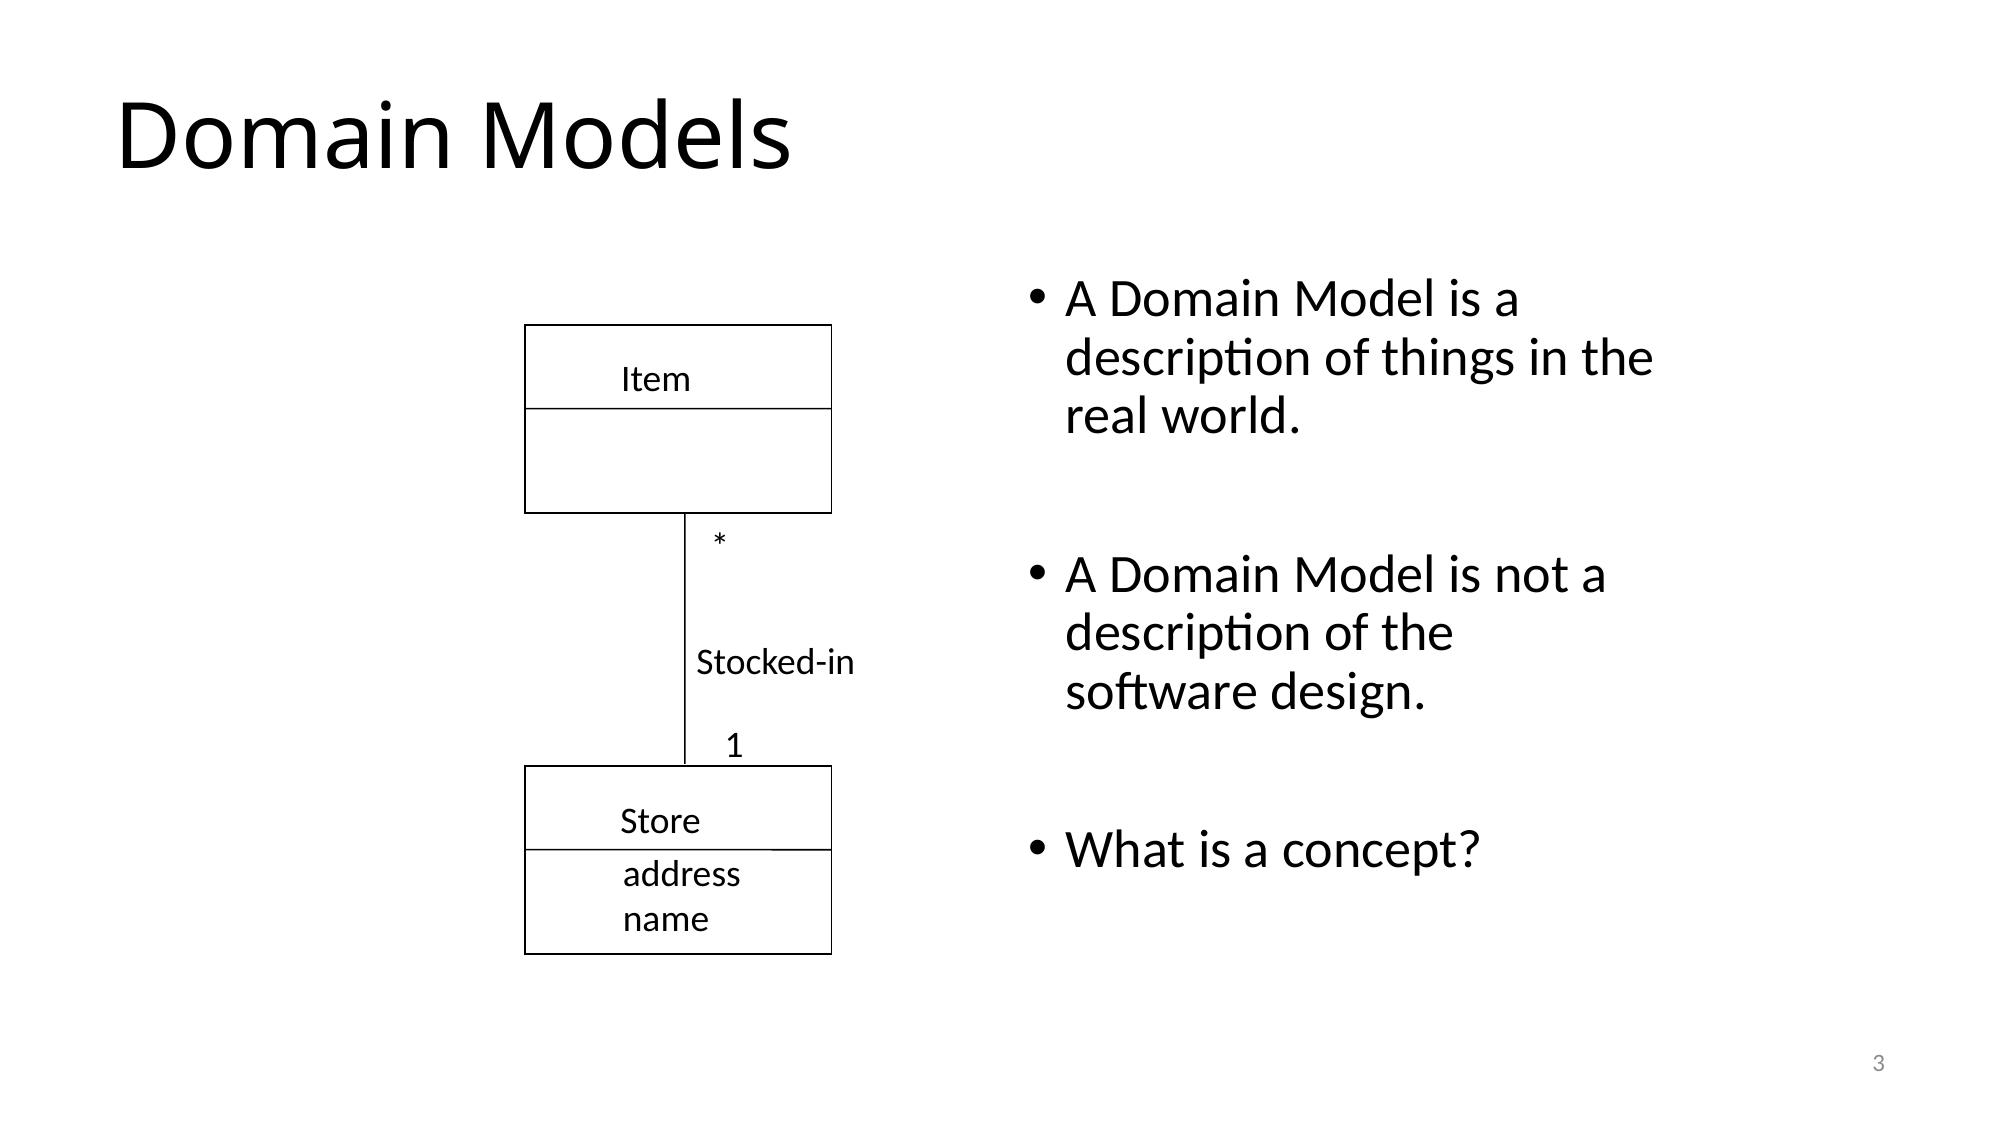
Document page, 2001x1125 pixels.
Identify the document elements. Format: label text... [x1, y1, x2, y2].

slide_number 3 [1433, 1024, 1900, 1100]
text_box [524, 324, 872, 955]
title Domain Models [99, 45, 1900, 233]
list A Domain Model is a description of things in the real world. A Domain Model is not a description of the software design. What is a concept? [1013, 262, 1675, 1006]
